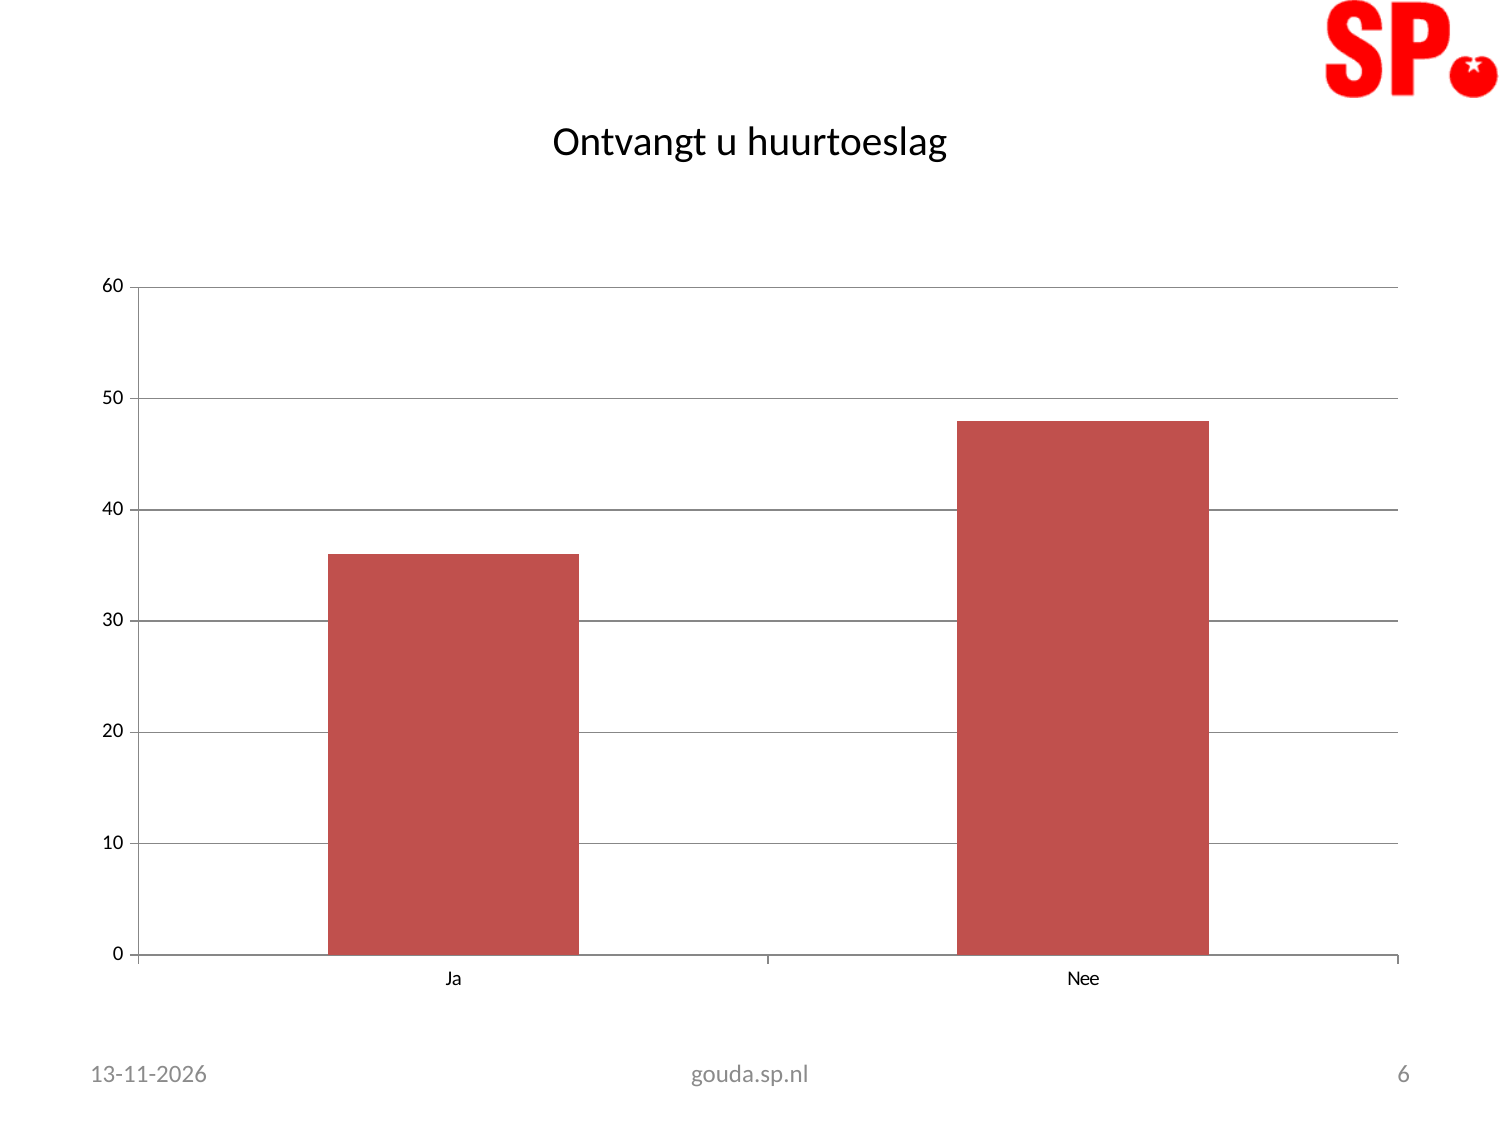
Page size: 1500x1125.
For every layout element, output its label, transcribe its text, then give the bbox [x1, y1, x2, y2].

footer gouda.sp.nl [512, 1042, 988, 1103]
chart [74, 262, 1426, 1006]
slide_number 6 [1074, 1042, 1425, 1103]
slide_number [75, 1042, 425, 1103]
picture [1322, 0, 1500, 98]
title Ontvangt u huurtoeslag [75, 45, 1425, 233]
